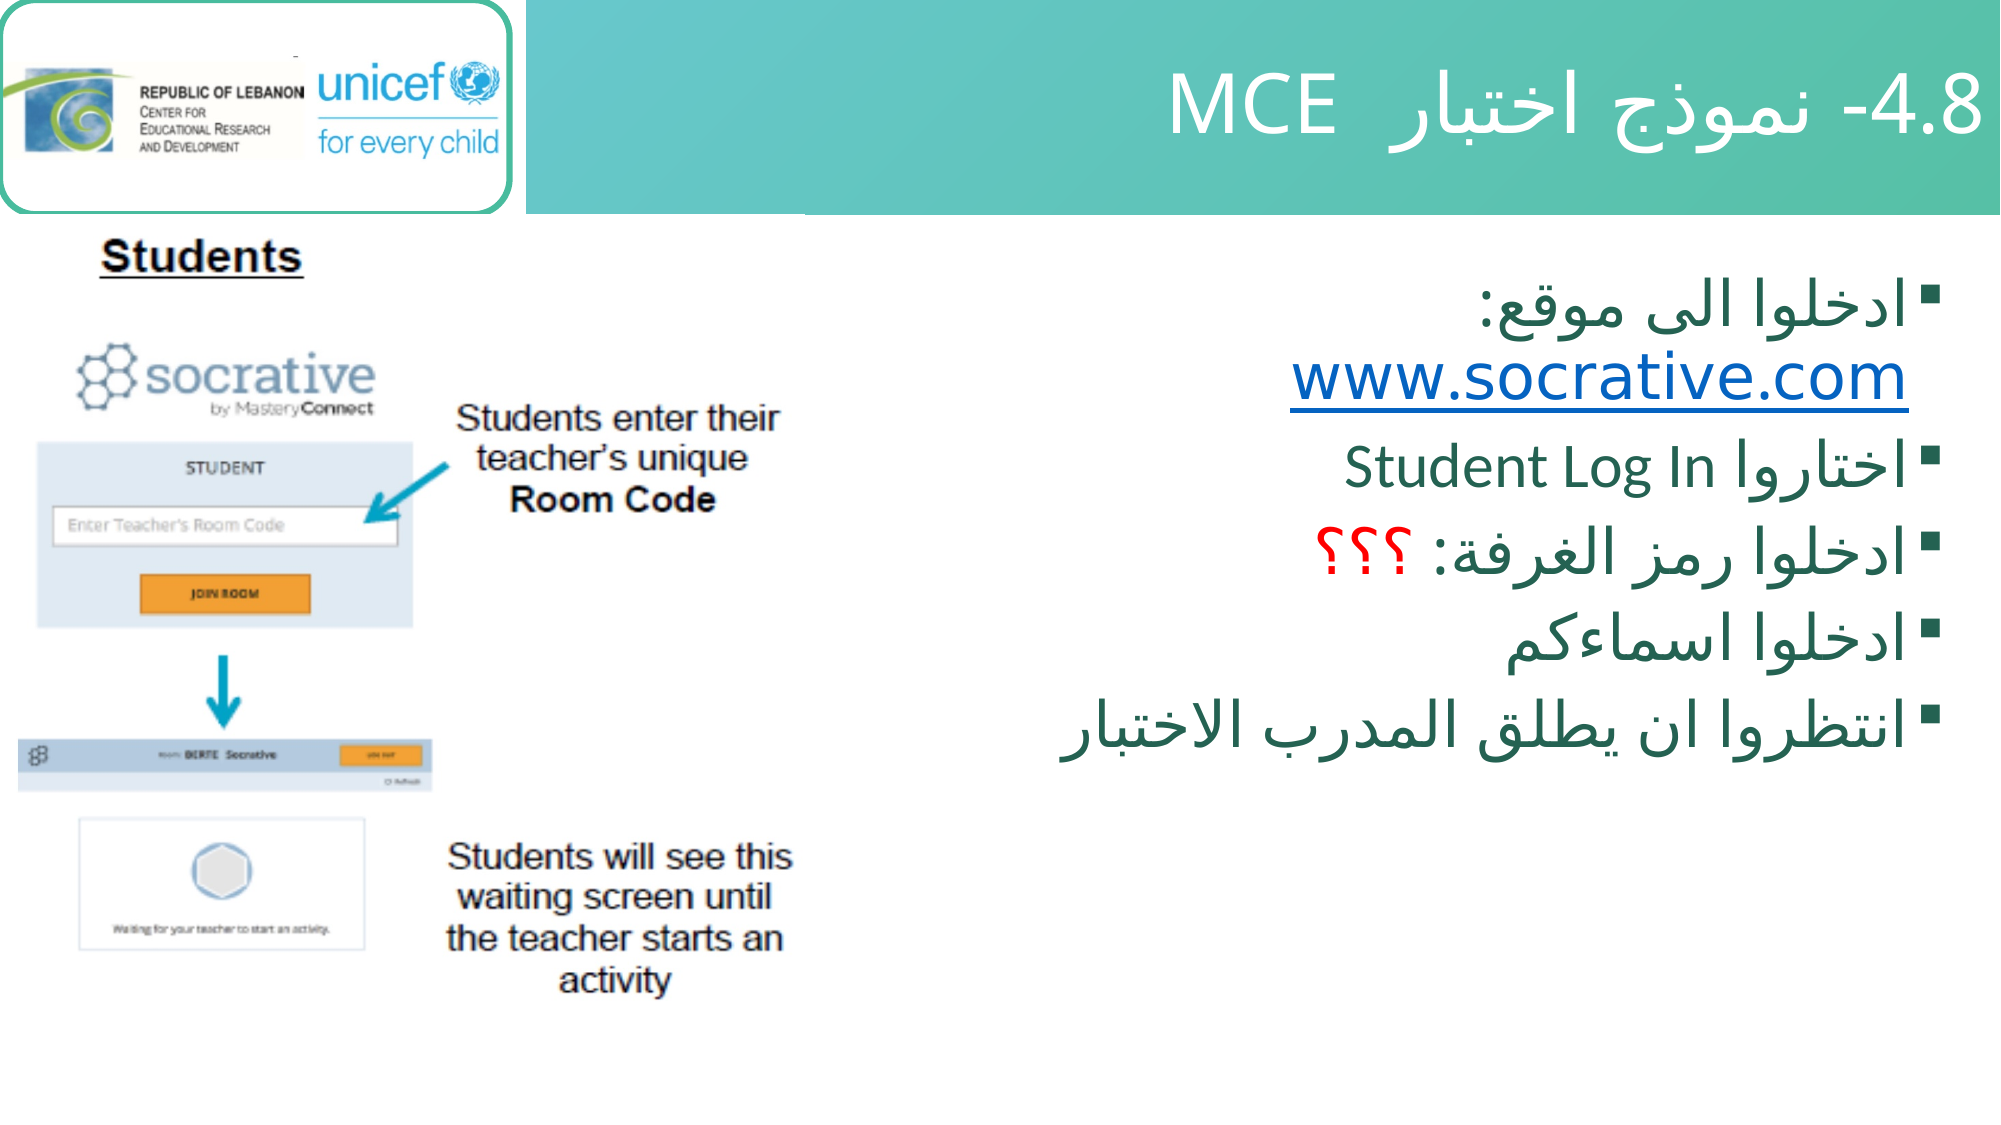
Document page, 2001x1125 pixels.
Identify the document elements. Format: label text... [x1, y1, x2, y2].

picture [4, 49, 506, 170]
title 4.8- نموذج اختبار MCE [526, 0, 2000, 215]
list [16, 214, 805, 1059]
text_box ادخلوا الى موقع: www.socrative.com اختاروا Student Log In ادخلوا رمز الغرفة: ؟؟؟ ادخلوا اسماءكم انتظروا ان يطلق المدرب الاختبار [849, 264, 1956, 769]
